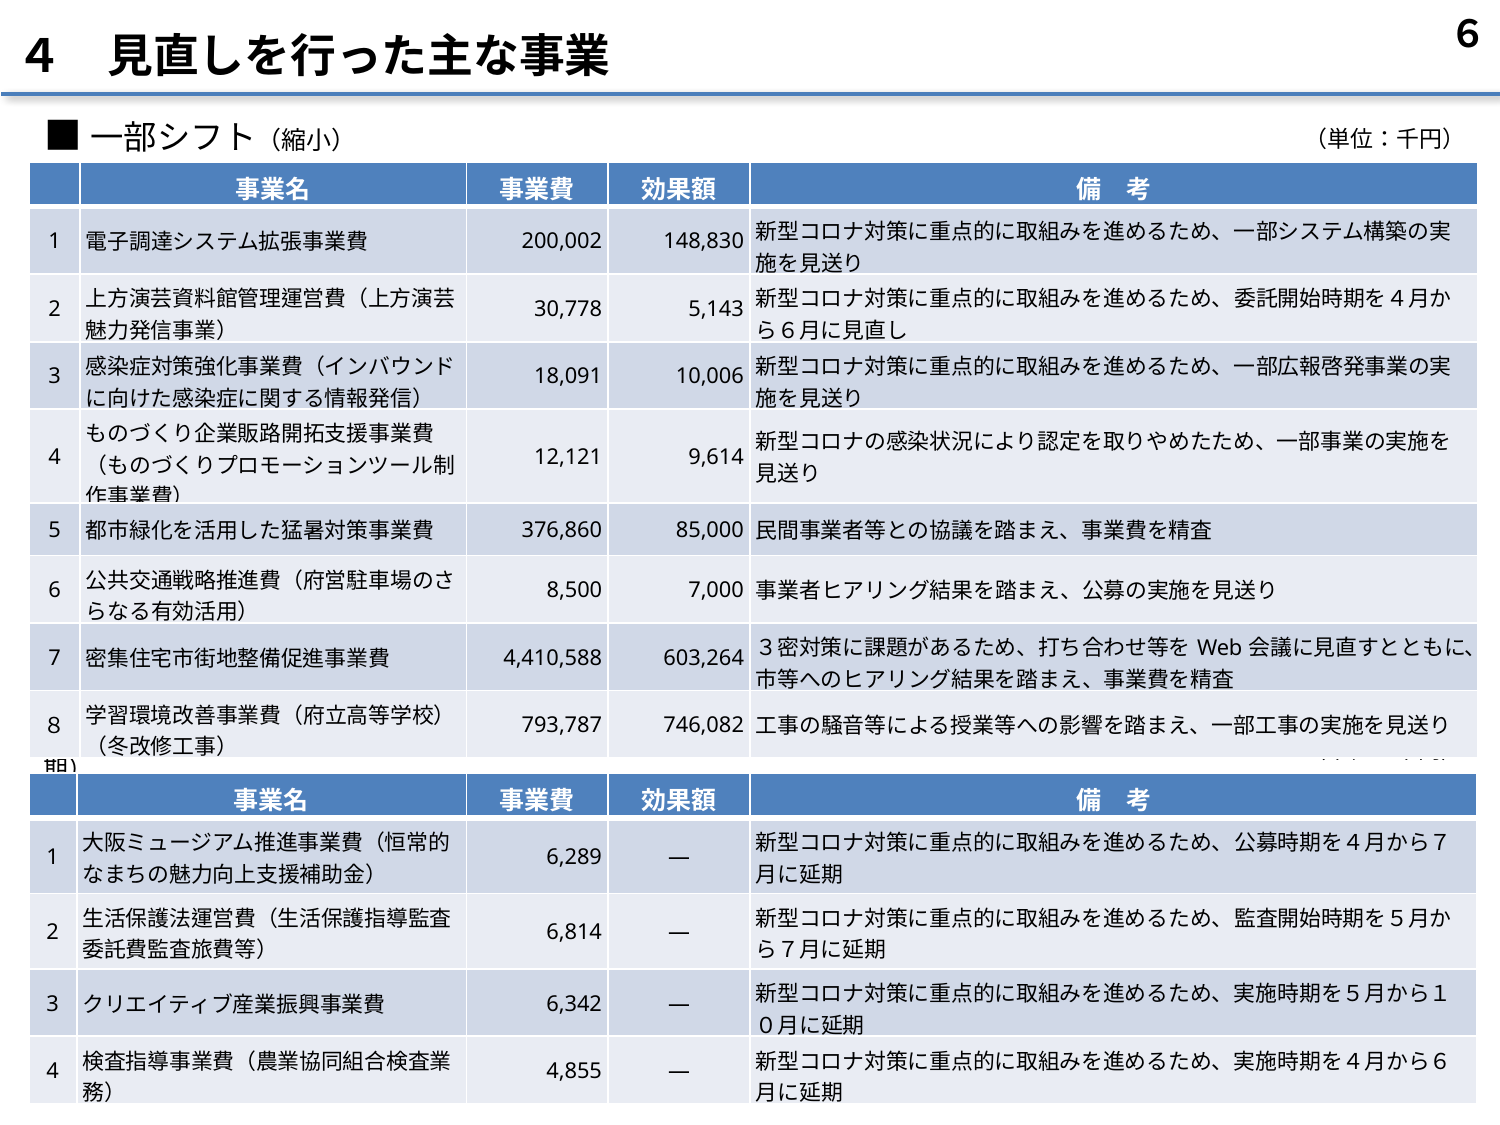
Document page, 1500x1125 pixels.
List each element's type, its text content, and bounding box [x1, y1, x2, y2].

table_cell 6,814 [467, 894, 607, 968]
text_box （単位：千円） [1255, 714, 1500, 784]
table_header [30, 163, 79, 204]
table_cell 18,091 [467, 343, 607, 408]
table_cell 30,778 [467, 275, 607, 341]
table_cell ― [609, 821, 749, 893]
table_cell 民間事業者等との協議を踏まえ、事業費を精査 [751, 504, 1477, 555]
table_cell 9,614 [609, 410, 749, 502]
table_header 効果額 [609, 163, 749, 204]
table_cell 376,860 [467, 504, 607, 555]
text_box ６ [1151, 2, 1500, 62]
table_cell 事業者ヒアリング結果を踏まえ、公募の実施を見送り [751, 556, 1477, 622]
table_cell ８ [30, 691, 79, 757]
table_header 効果額 [609, 774, 749, 815]
table_cell 746,082 [609, 691, 749, 757]
table_header 備 考 [751, 163, 1477, 204]
table_cell 4 [30, 410, 79, 502]
table_header 事業費 [467, 774, 607, 815]
table_cell 793,787 [467, 691, 607, 757]
table_cell 学習環境改善事業費（府立高等学校）（冬改修工事） [81, 691, 466, 757]
table_cell 3 [30, 343, 79, 408]
table_cell 4 [30, 1037, 76, 1103]
table_cell 200,002 [467, 209, 607, 273]
text_box ■一部シフト（縮小） [27, 103, 445, 170]
table_cell 7 [30, 624, 79, 690]
table_cell 7,000 [609, 556, 749, 622]
table_cell 大阪ミュージアム推進事業費（恒常的なまちの魅力向上支援補助金） [78, 821, 466, 893]
table_header 備 考 [751, 774, 1476, 815]
table_cell クリエイティブ産業振興事業費 [78, 970, 466, 1035]
table_cell 公共交通戦略推進費（府営駐車場のさらなる有効活用） [81, 556, 466, 622]
text_box （単位：千円） [1256, 103, 1500, 173]
table_cell ― [609, 894, 749, 968]
table_cell ― [609, 970, 749, 1035]
table_header 事業名 [81, 163, 466, 204]
table_cell 生活保護法運営費（生活保護指導監査委託費監査旅費等） [78, 894, 466, 968]
table_cell 4,855 [467, 1037, 607, 1103]
table_cell ３密対策に課題があるため、打ち合わせ等をWeb会議に見直すとともに、市等へのヒアリング結果を踏まえ、事業費を精査 [751, 624, 1477, 690]
table_header [30, 774, 76, 815]
table_cell 2 [30, 275, 79, 341]
table_cell 新型コロナ対策に重点的に取組みを進めるため、実施時期を５月から１０月に延期 [751, 970, 1476, 1035]
table_cell 12,121 [467, 410, 607, 502]
table_cell 8,500 [467, 556, 607, 622]
table_cell 新型コロナ対策に重点的に取組みを進めるため、一部広報啓発事業の実施を見送り [751, 343, 1477, 408]
table_cell ― [609, 1037, 749, 1103]
table_cell 5,143 [609, 275, 749, 341]
table_cell 3 [30, 970, 76, 1035]
table_cell 密集住宅市街地整備促進事業費 [81, 624, 466, 690]
table_cell 1 [30, 209, 79, 273]
table_cell 5 [30, 504, 79, 555]
table_cell 2 [30, 894, 76, 968]
table_cell 工事の騒音等による授業等への影響を踏まえ、一部工事の実施を見送り [751, 691, 1477, 757]
table_cell 603,264 [609, 624, 749, 690]
table_cell 85,000 [609, 504, 749, 555]
table_cell 6,289 [467, 821, 607, 893]
table_header 事業名 [78, 774, 466, 815]
table_header 事業費 [467, 163, 607, 204]
table_cell 148,830 [609, 209, 749, 273]
table_cell 新型コロナ対策に重点的に取組みを進めるため、公募時期を４月から７月に延期 [751, 821, 1476, 893]
table_cell 6 [30, 556, 79, 622]
table_cell 新型コロナ対策に重点的に取組みを進めるため、委託開始時期を４月から６月に見直し [751, 275, 1477, 341]
table_cell 4,410,588 [467, 624, 607, 690]
table_cell 新型コロナ対策に重点的に取組みを進めるため、一部システム構築の実施を見送り [751, 209, 1477, 273]
text_box ■一時シフト（延期） [27, 711, 362, 772]
table_cell 電子調達システム拡張事業費 [81, 209, 466, 273]
text_box ４ 見直しを行った主な事業 [1, 19, 1496, 89]
table_cell 新型コロナ対策に重点的に取組みを進めるため、実施時期を４月から６月に延期 [751, 1037, 1476, 1103]
table_cell 検査指導事業費（農業協同組合検査業務） [78, 1037, 466, 1103]
table_cell 新型コロナの感染状況により認定を取りやめたため、一部事業の実施を見送り [751, 410, 1477, 502]
table_cell 10,006 [609, 343, 749, 408]
table_cell 上方演芸資料館管理運営費（上方演芸魅力発信事業） [81, 275, 466, 341]
table_cell 感染症対策強化事業費（インバウンドに向けた感染症に関する情報発信） [81, 343, 466, 408]
table_cell 都市緑化を活用した猛暑対策事業費 [81, 504, 466, 555]
table_cell 1 [30, 821, 76, 893]
table_cell ものづくり企業販路開拓支援事業費（ものづくりプロモーションツール制作事業費） [81, 410, 466, 502]
table_cell 新型コロナ対策に重点的に取組みを進めるため、監査開始時期を５月から７月に延期 [751, 894, 1476, 968]
table_cell 6,342 [467, 970, 607, 1035]
